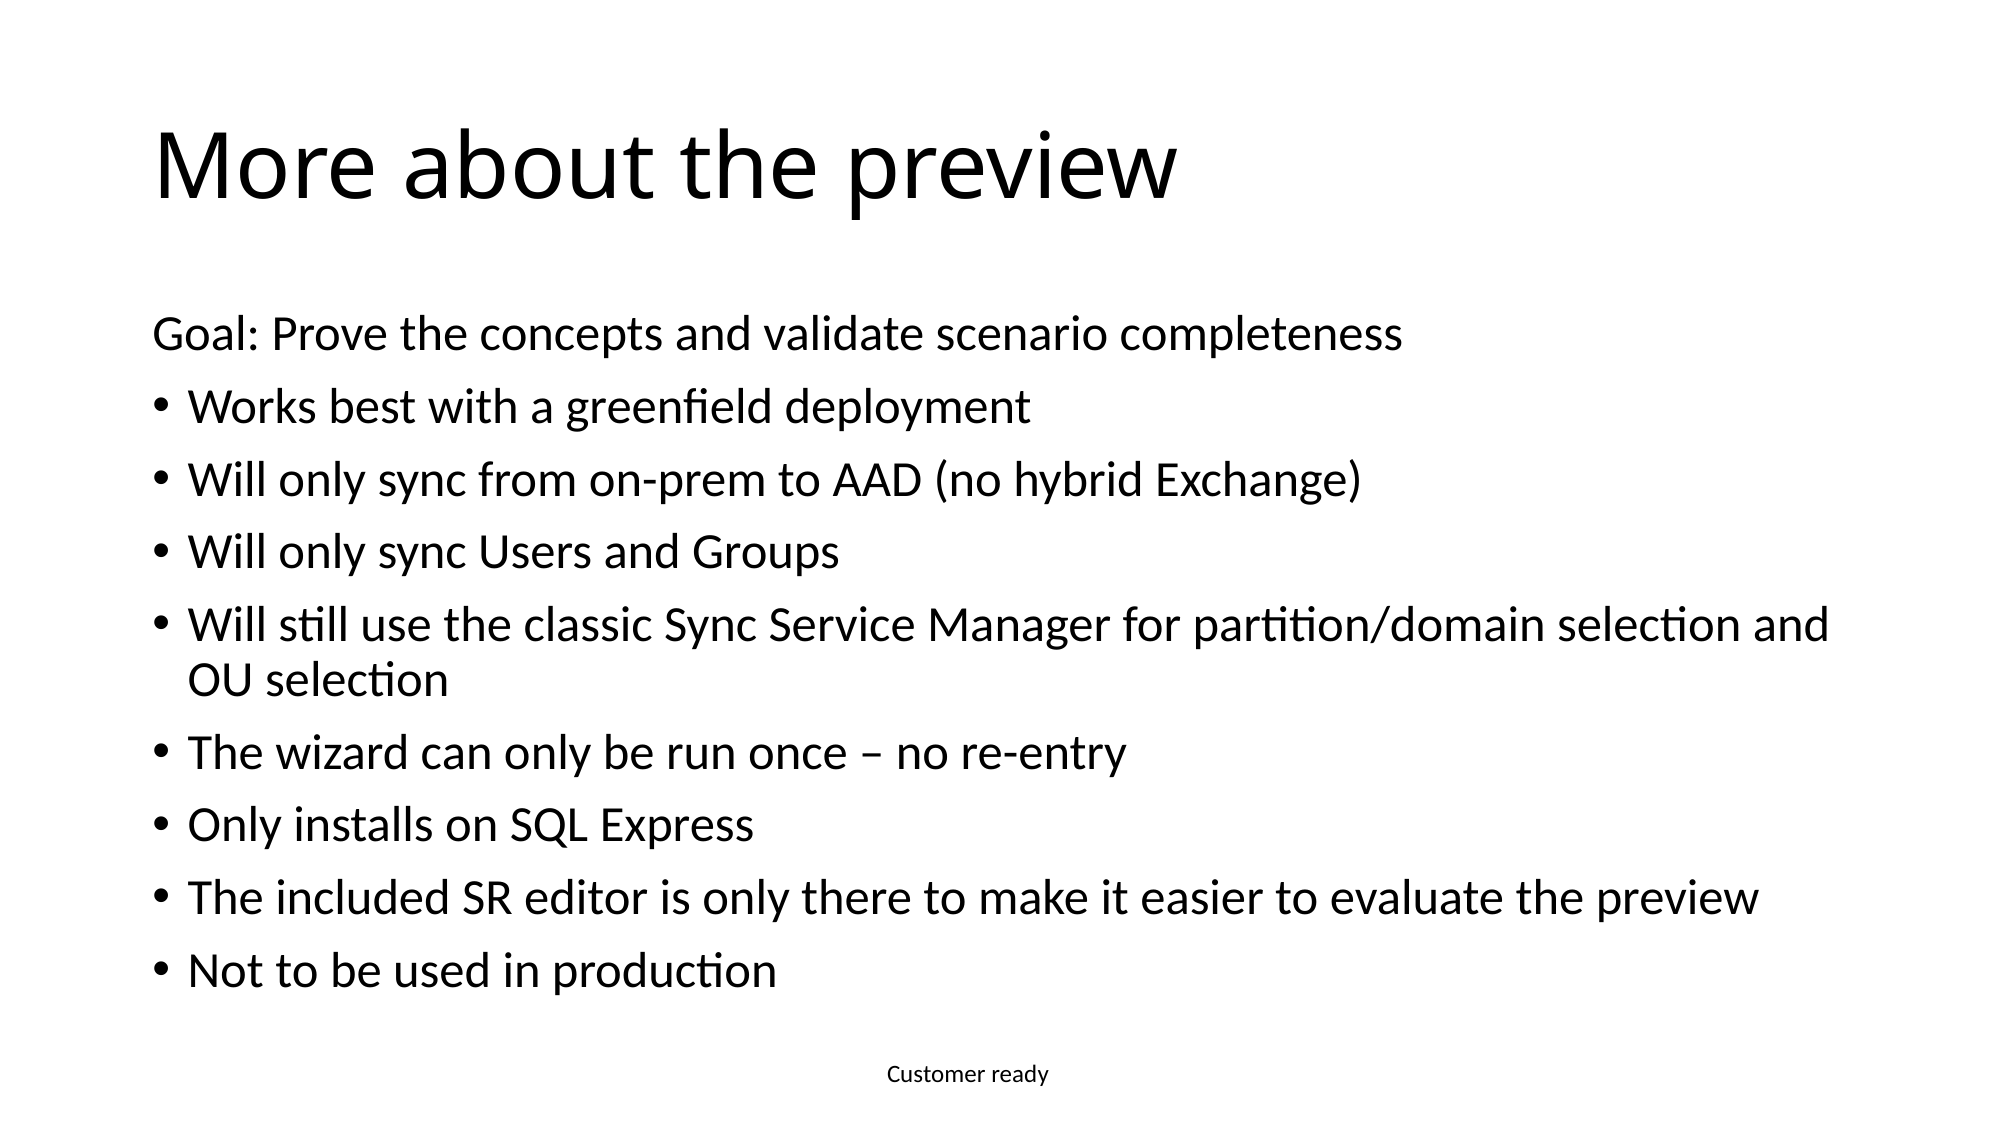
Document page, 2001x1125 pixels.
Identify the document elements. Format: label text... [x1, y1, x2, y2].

list Goal: Prove the concepts and validate scenario completeness Works best with a greenfield deployment Will only sync from on-prem to AAD (no hybrid Exchange) Will only sync Users and Groups Will still use the classic Sync Service Manager for partition/domain selection and OU selection The wizard can only be run once – no re-entry Only installs on SQL Express The included SR editor is only there to make it easier to evaluate the preview Not to be used in production [137, 299, 1863, 1014]
title More about the preview [137, 59, 1863, 278]
